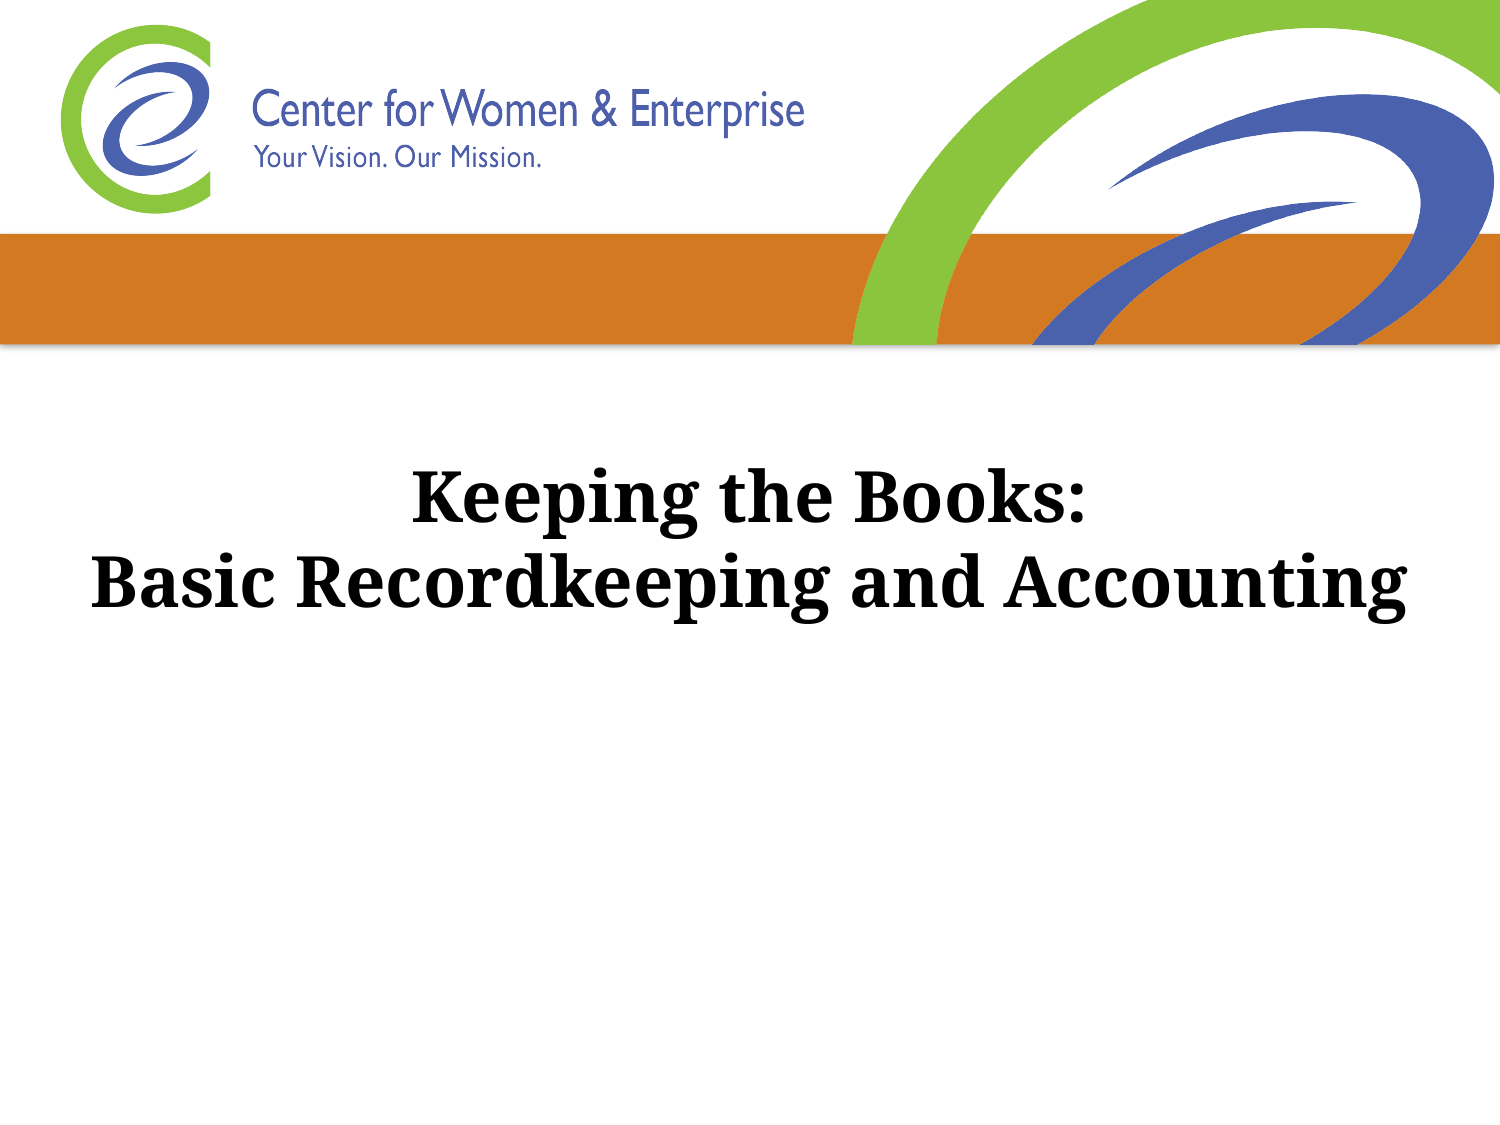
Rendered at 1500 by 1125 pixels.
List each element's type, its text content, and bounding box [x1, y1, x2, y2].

picture [842, 0, 1500, 345]
title Keeping the Books: Basic Recordkeeping and Accounting [75, 442, 1425, 631]
picture [57, 6, 806, 232]
